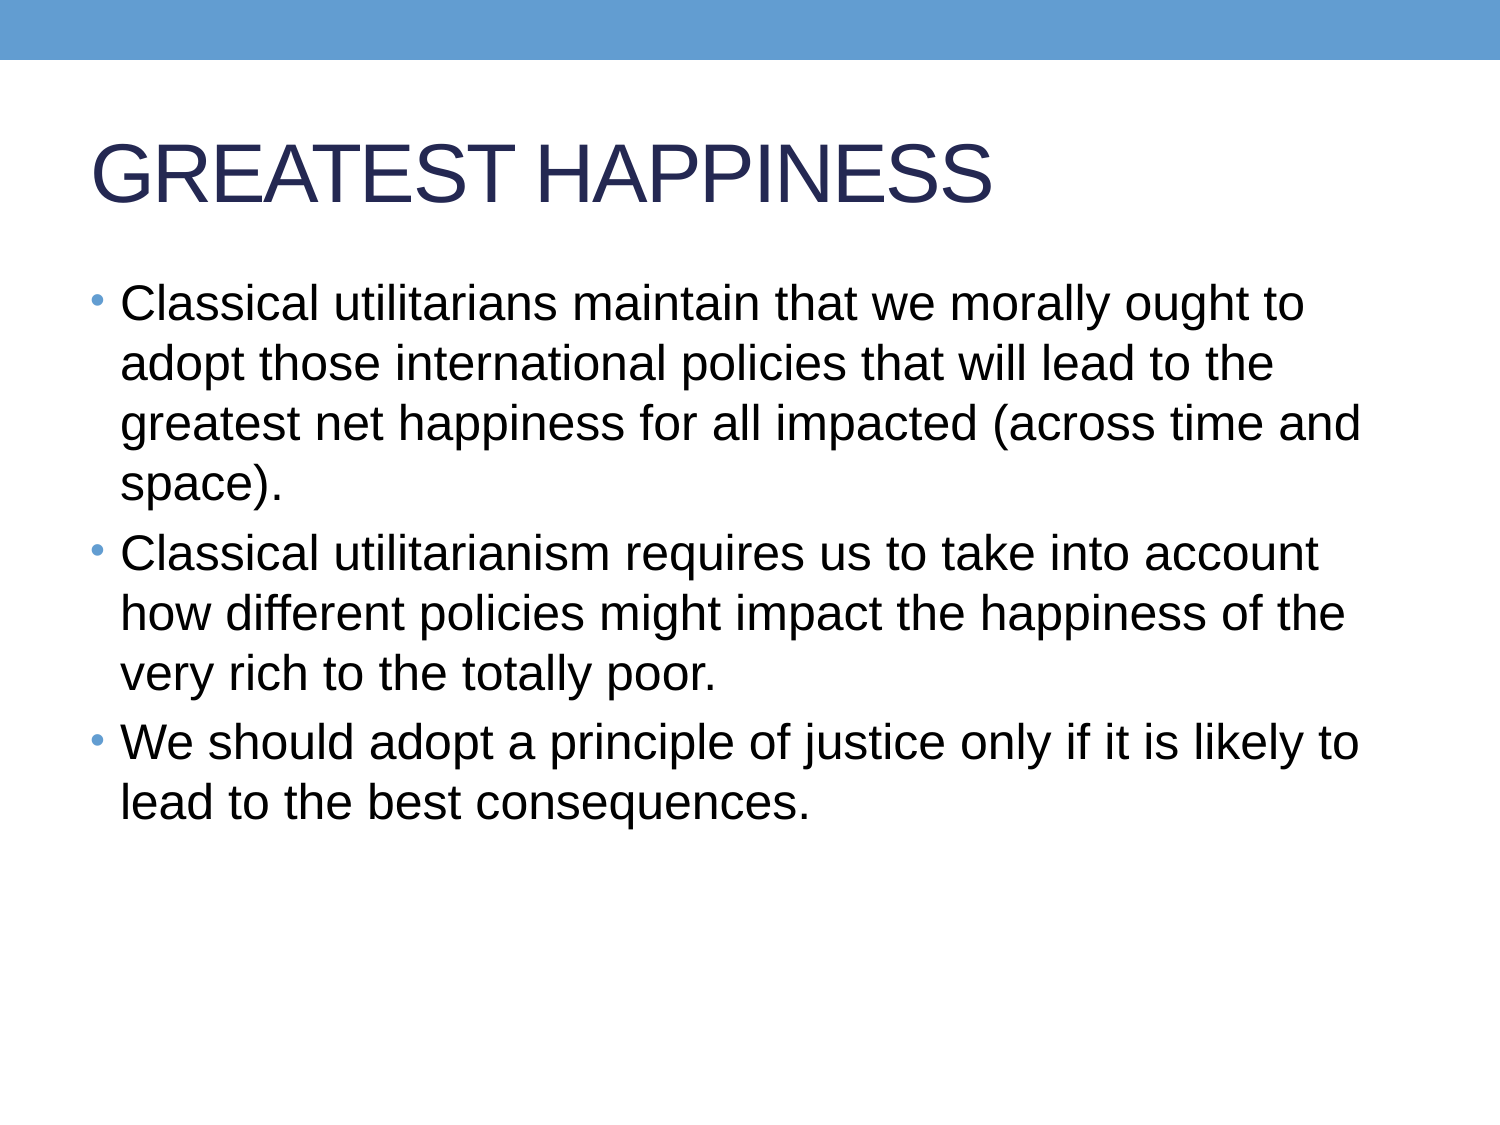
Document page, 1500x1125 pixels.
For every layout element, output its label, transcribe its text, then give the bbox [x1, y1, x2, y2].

list Classical utilitarians maintain that we morally ought to adopt those international policies that will lead to the greatest net happiness for all impacted (across time and space). Classical utilitarianism requires us to take into account how different policies might impact the happiness of the very rich to the totally poor. We should adopt a principle of justice only if it is likely to lead to the best consequences. [75, 262, 1425, 1063]
title GREATEST HAPPINESS [75, 87, 1425, 250]
